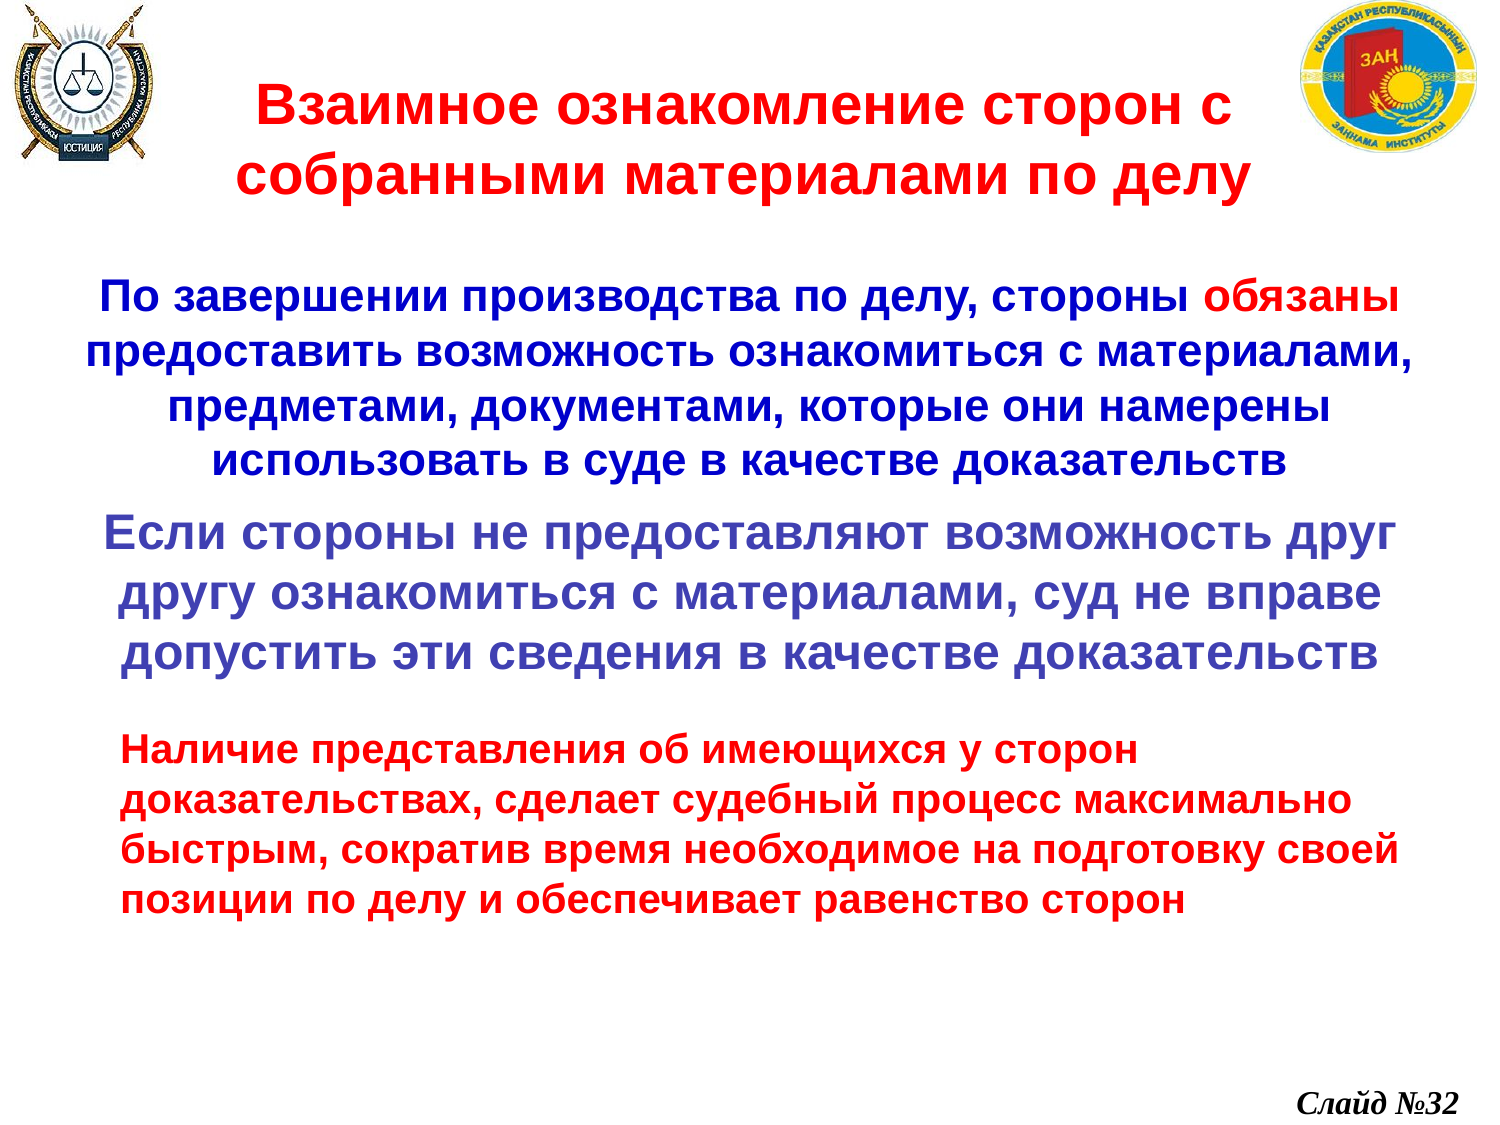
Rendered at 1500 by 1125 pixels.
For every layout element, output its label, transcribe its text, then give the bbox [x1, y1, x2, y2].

text_box Слайд №32 [1281, 1073, 1500, 1125]
text_box Наличие представления об имеющихся у сторон доказательствах, сделает судебный процесс максимально быстрым, сократив время необходимое на подготовку своей позиции по делу и обеспечивает равенство сторон [105, 714, 1483, 930]
text_box Взаимное ознакомление сторон с собранными материалами по делу [140, 58, 1348, 214]
picture [1300, 0, 1477, 153]
text_box По завершении производства по делу, стороны обязаны предоставить возможность ознакомиться с материалами, предметами, документами, которые они намерены использовать в суде в качестве доказательств [32, 257, 1468, 493]
text_box Если стороны не предоставляют возможность друг другу ознакомиться с материалами, суд не вправе допустить эти сведения в качестве доказательств [54, 492, 1447, 687]
picture [0, 0, 165, 177]
